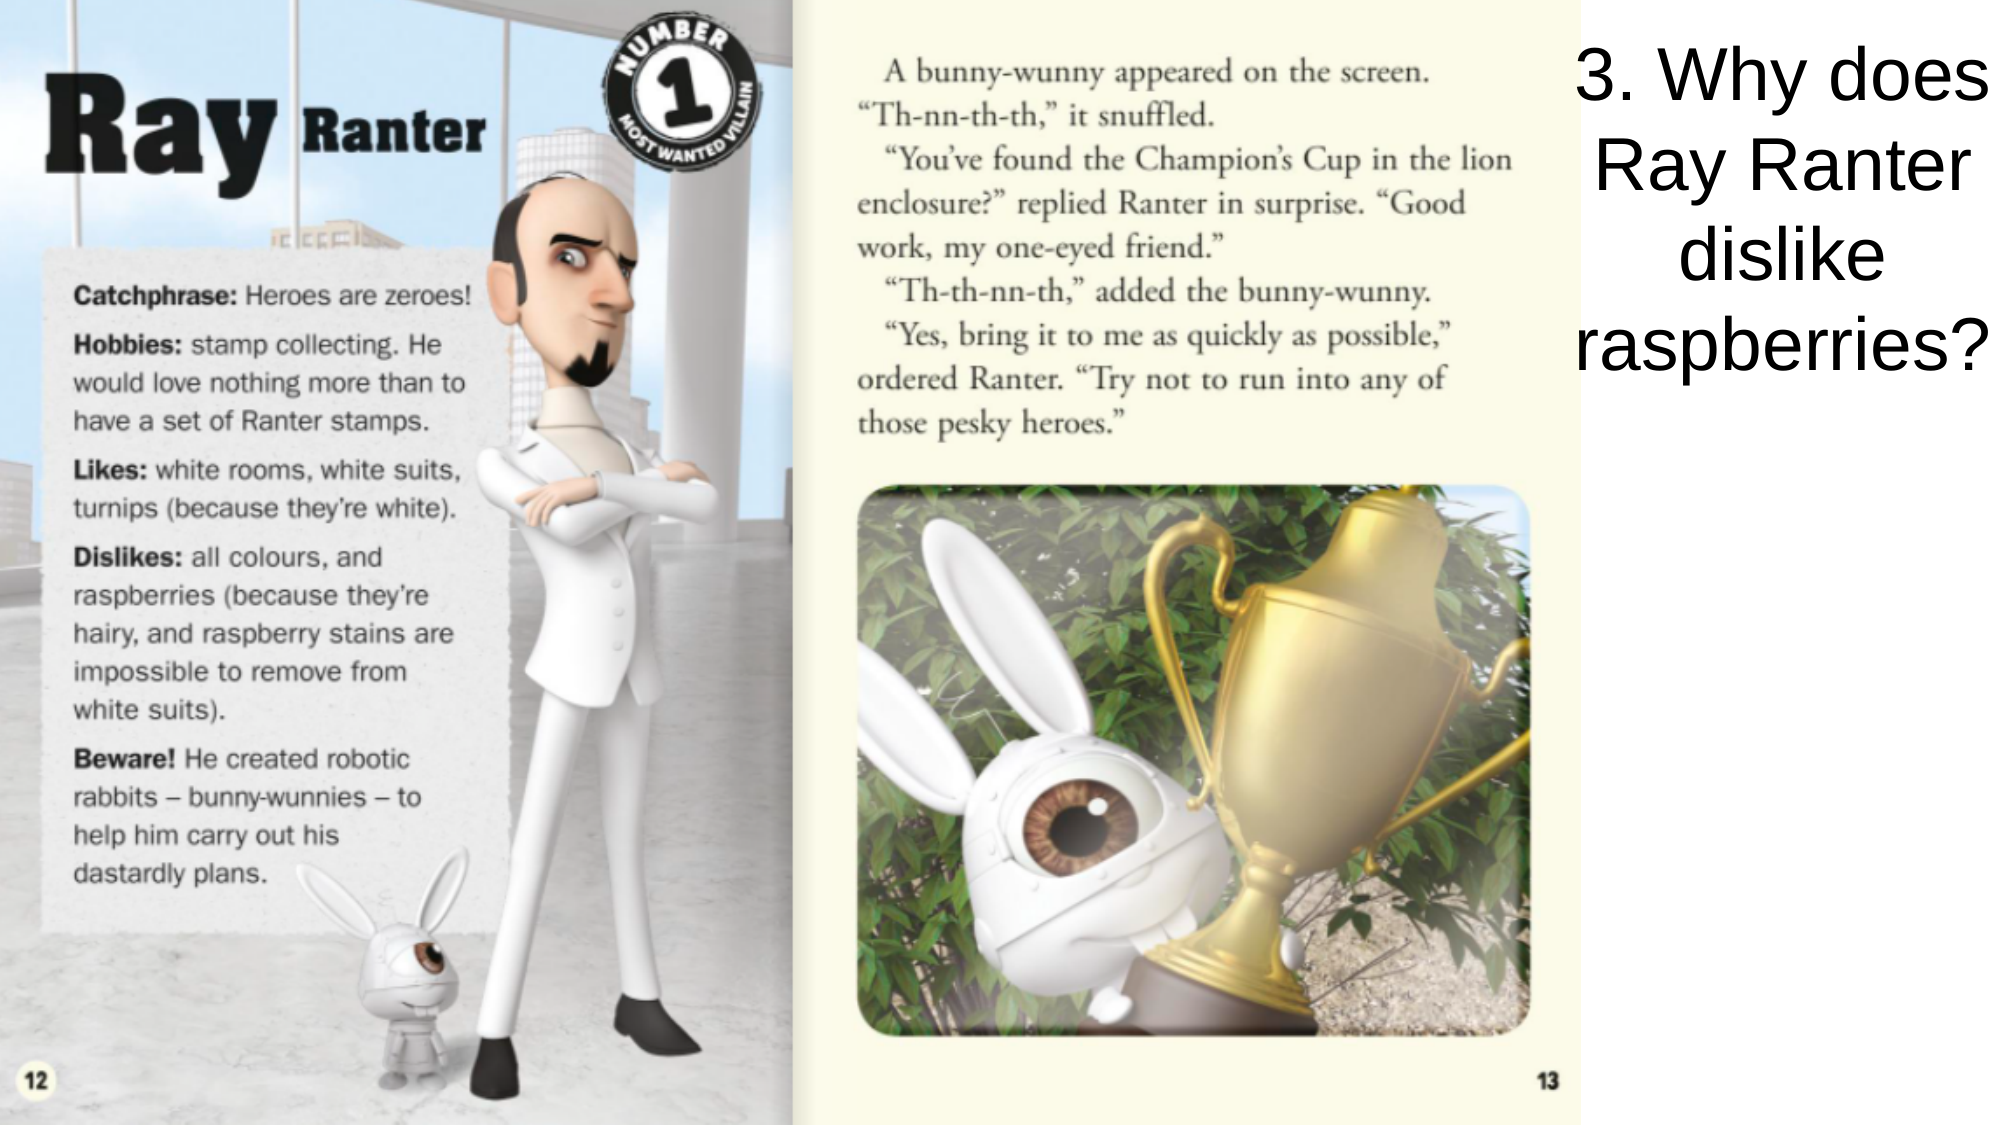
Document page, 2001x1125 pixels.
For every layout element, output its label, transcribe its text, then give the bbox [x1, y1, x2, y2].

text_box 3. Why does Ray Ranter dislike raspberries? [1581, 17, 2000, 393]
picture [0, 0, 1581, 1125]
